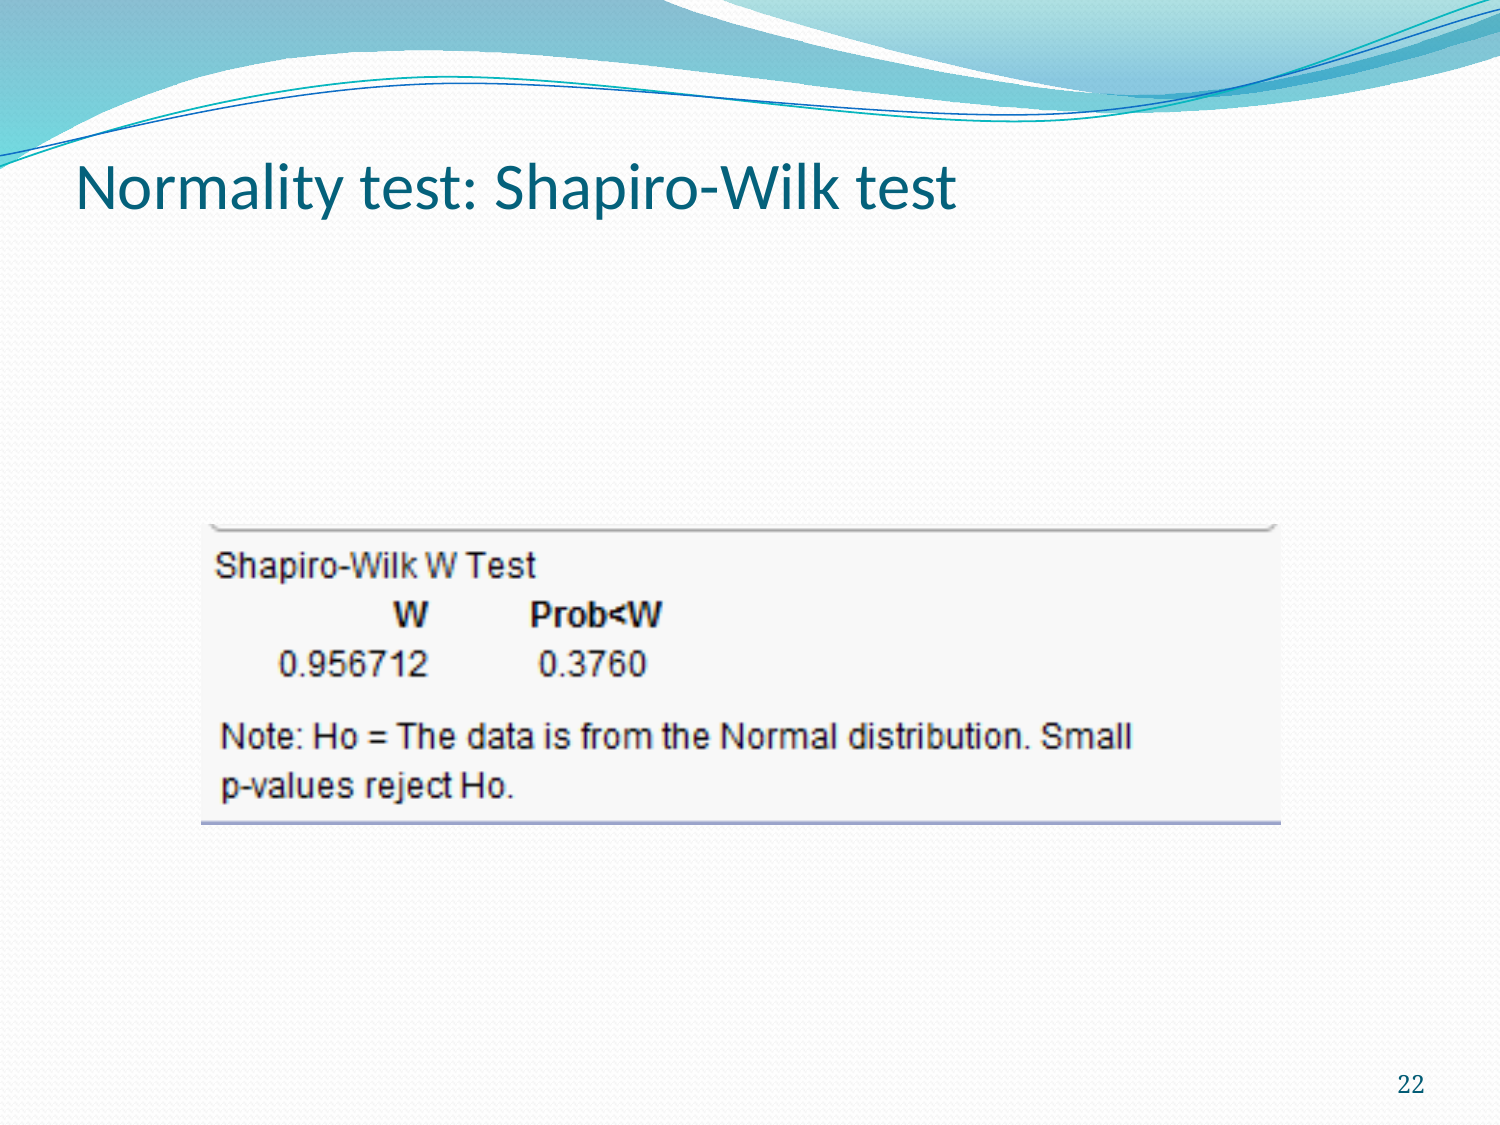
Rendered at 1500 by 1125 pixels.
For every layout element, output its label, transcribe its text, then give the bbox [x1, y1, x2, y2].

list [201, 524, 1281, 826]
title Normality test: Shapiro-Wilk test [75, 115, 1425, 303]
slide_number 22 [1299, 1042, 1425, 1103]
